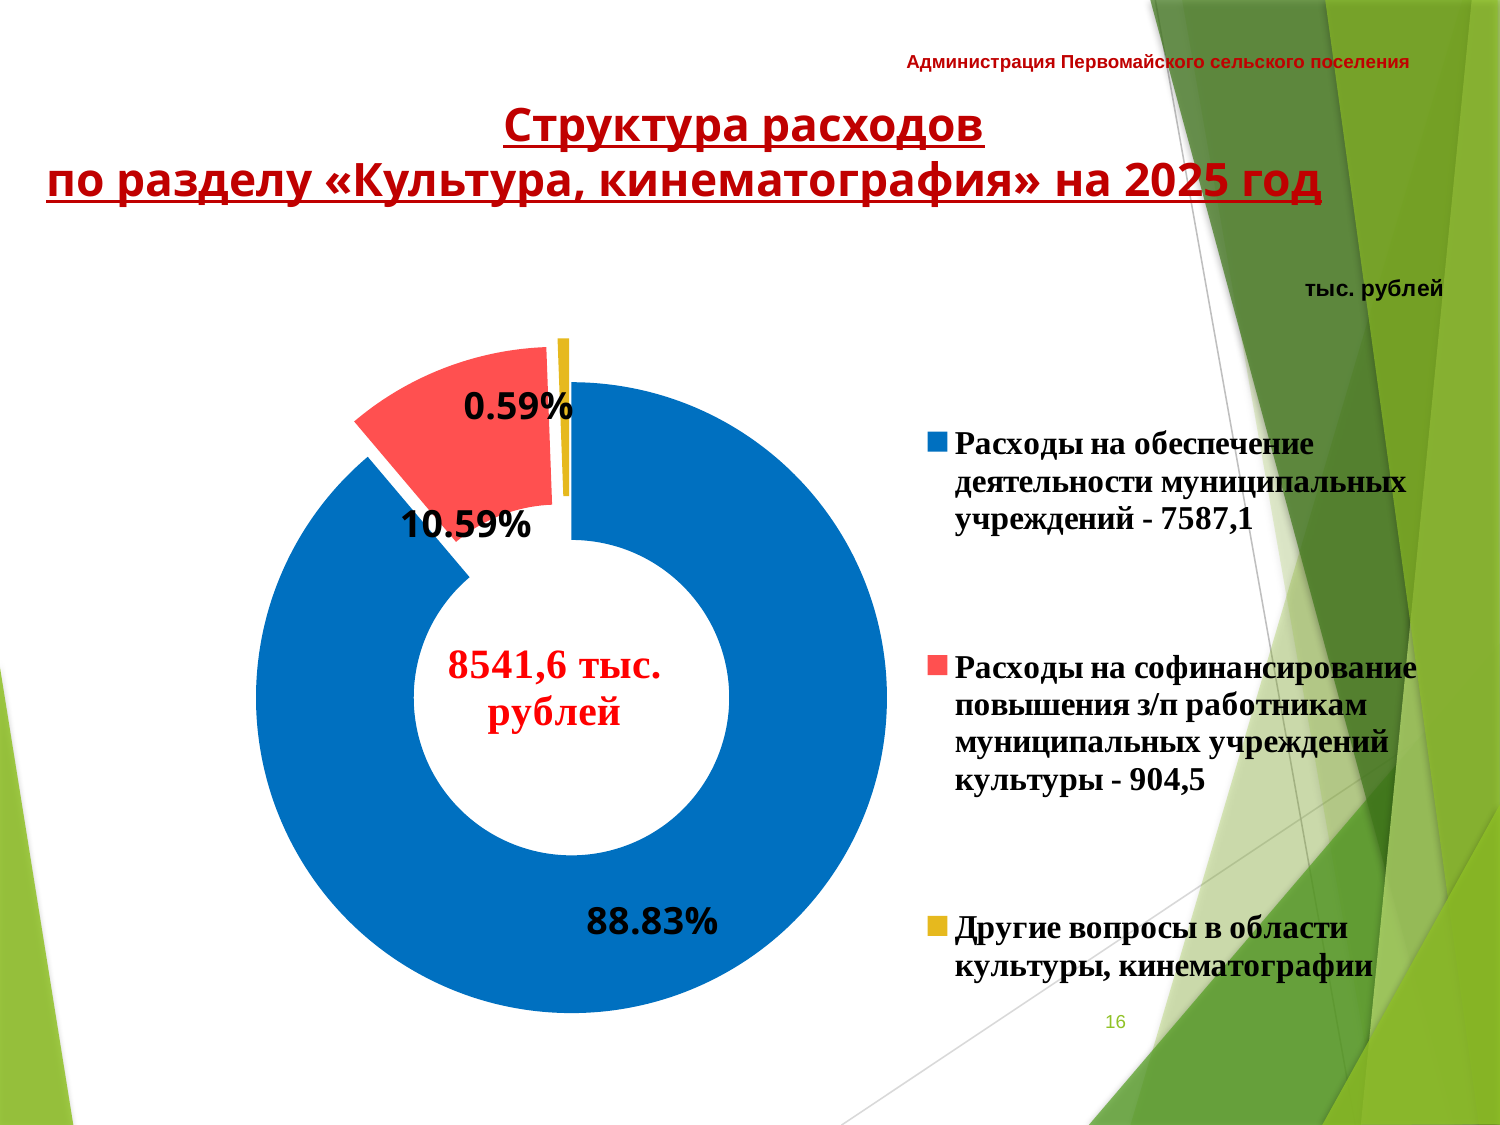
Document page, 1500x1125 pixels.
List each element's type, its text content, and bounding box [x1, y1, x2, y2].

title Структура расходов по разделу «Культура, кинематография» на 2025 год [29, 87, 1459, 268]
chart [182, 231, 1500, 1125]
text_box Администрация Первомайского сельского поселения [891, 42, 1447, 80]
